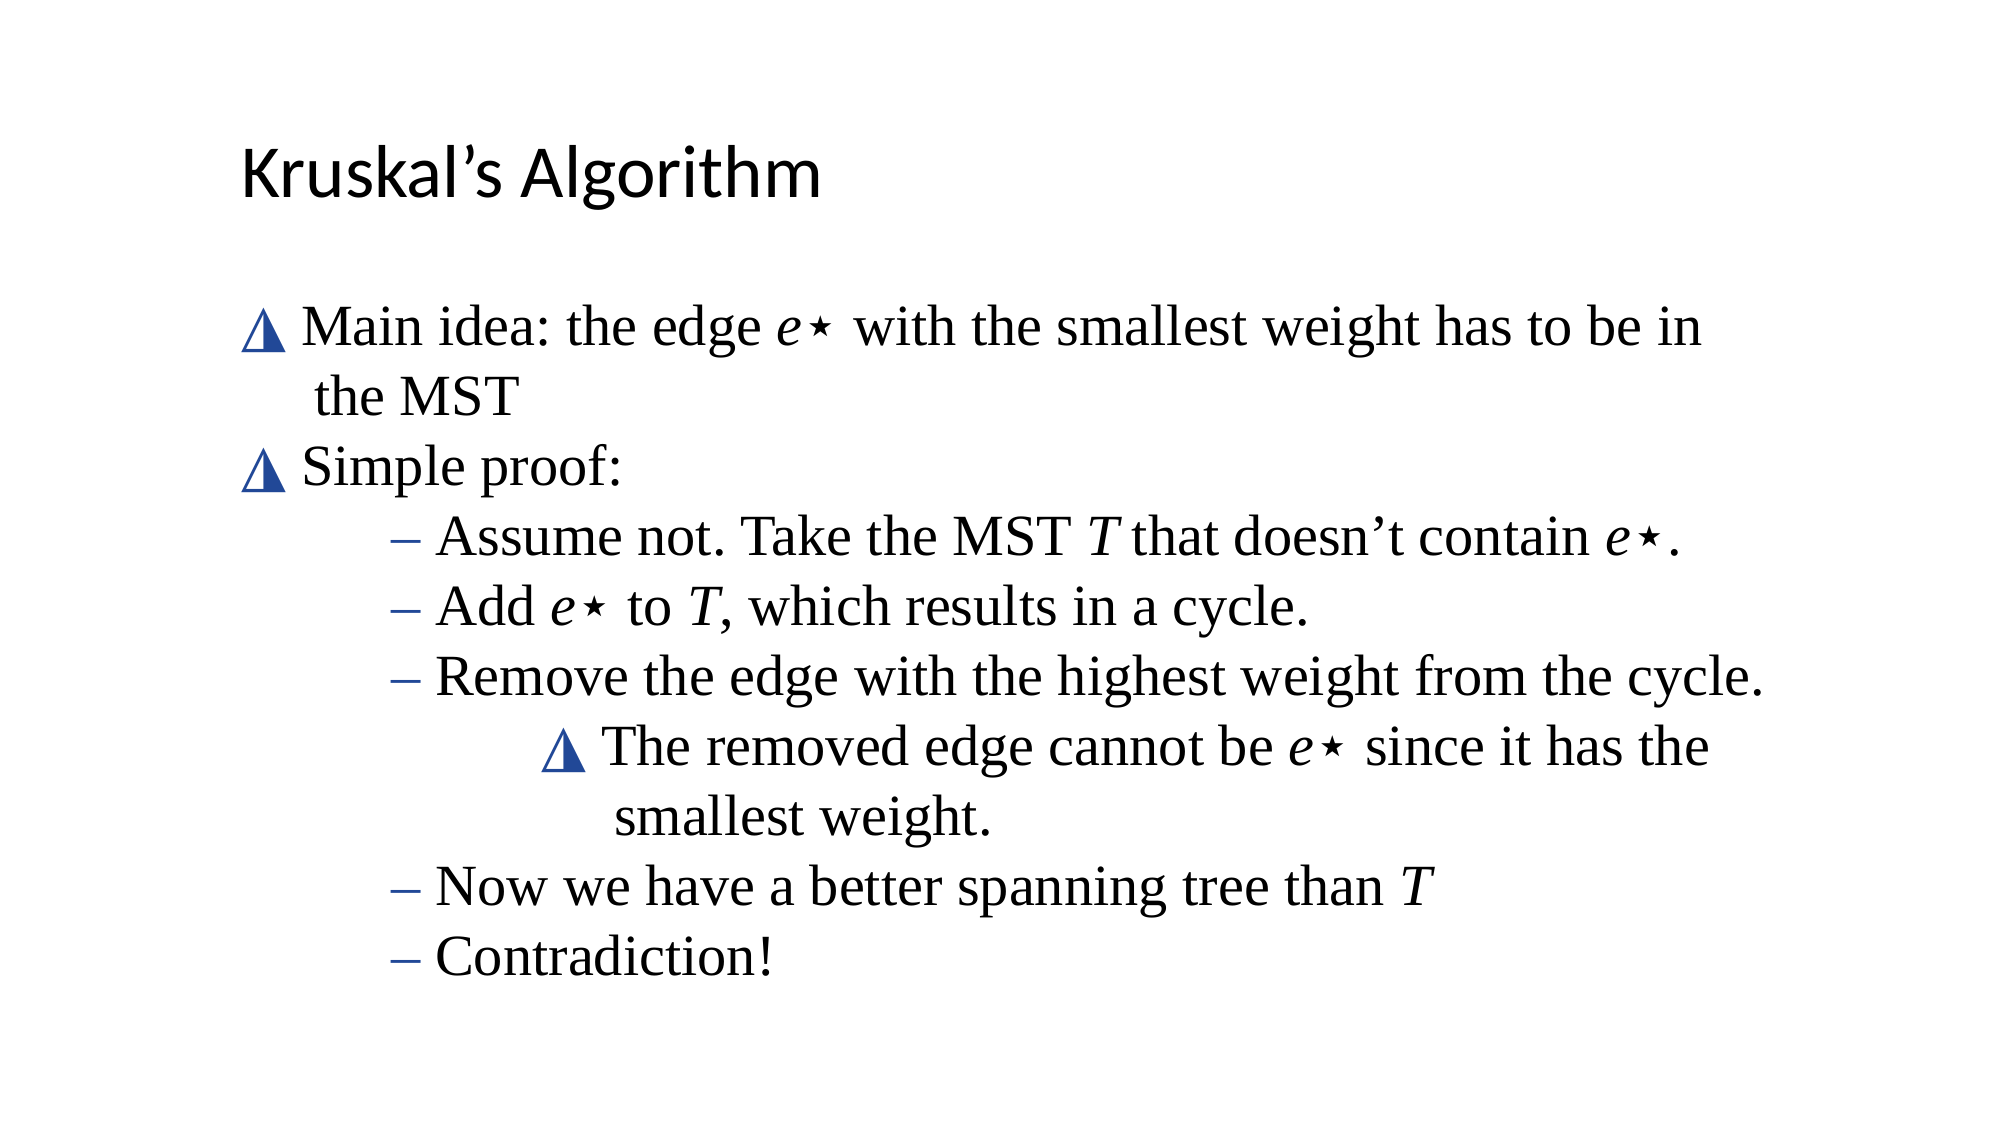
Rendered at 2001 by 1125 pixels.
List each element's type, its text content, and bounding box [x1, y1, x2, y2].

text_box ◮ Main idea: the edge e⋆ with the smallest weight has to be in the MST ◮ Simple proof: – Assume not. Take the MST T that doesn’t contain e⋆. – Add e⋆ to T, which results in a cycle. – Remove the edge with the highest weight from the cycle. ◮ The removed edge cannot be e⋆ since it has the smallest weight. – Now we have a better spanning tree than T – Contradiction! [226, 279, 1814, 995]
text_box Kruskal’s Algorithm [226, 115, 1256, 221]
